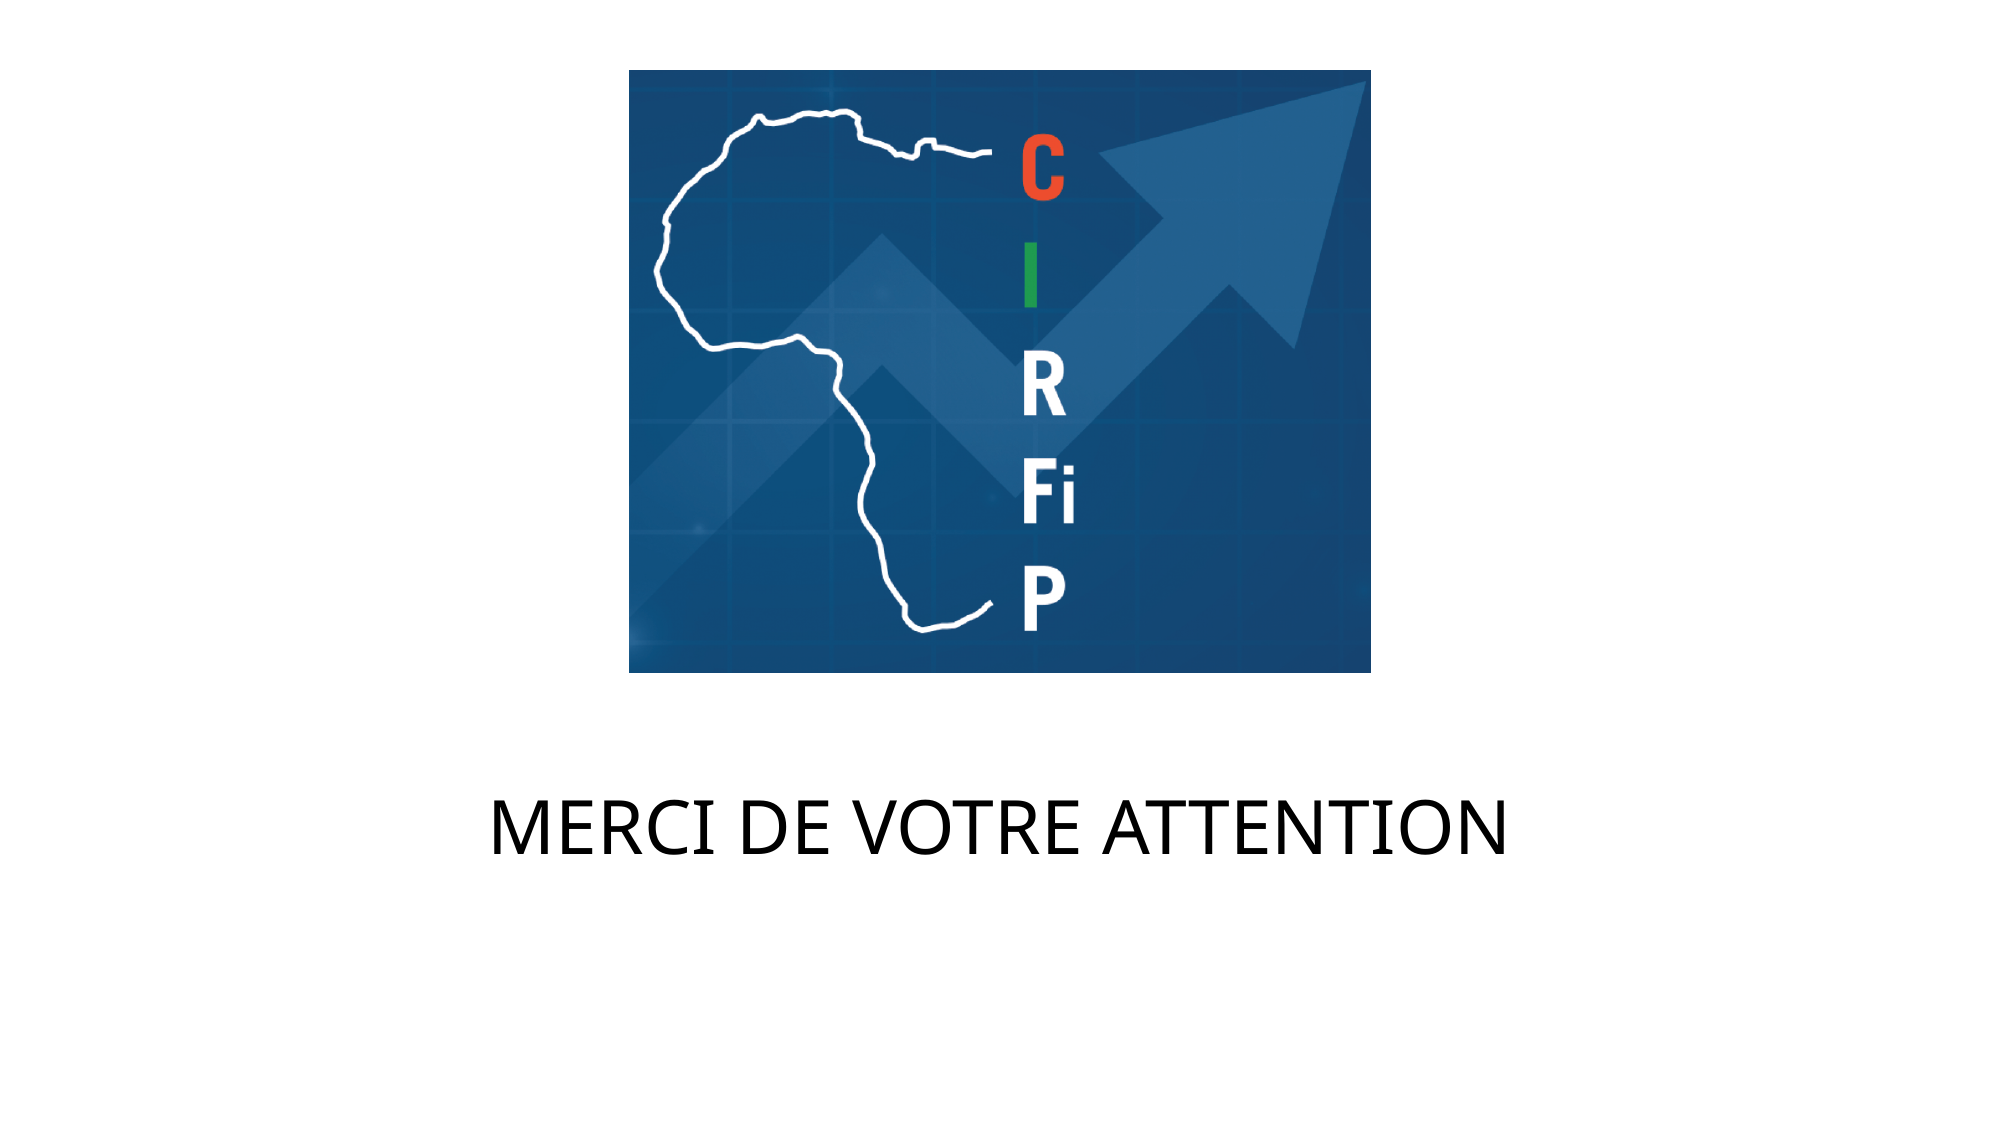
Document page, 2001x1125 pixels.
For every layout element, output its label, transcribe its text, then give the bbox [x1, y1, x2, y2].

text_box MERCI DE VOTRE ATTENTION [311, 772, 1689, 877]
picture [629, 70, 1371, 673]
